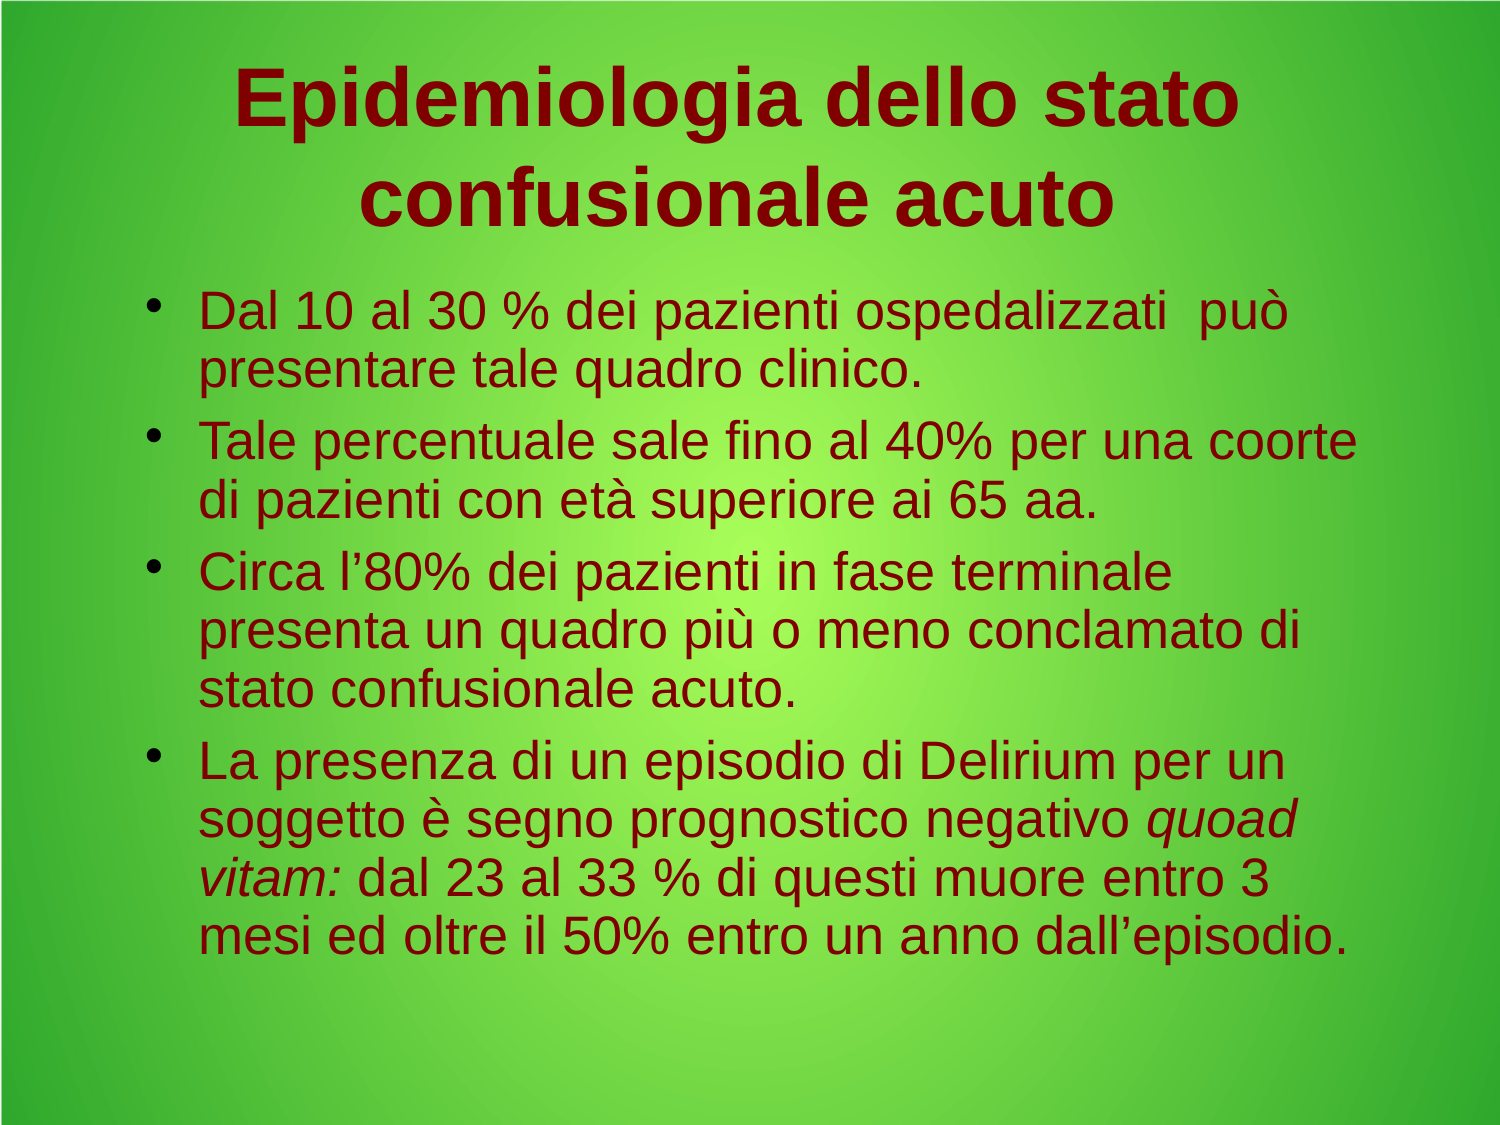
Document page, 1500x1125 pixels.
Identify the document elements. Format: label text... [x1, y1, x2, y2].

title Epidemiologia dello stato confusionale acuto [99, 35, 1376, 252]
picture [0, 0, 1500, 1125]
list Dal 10 al 30 % dei pazienti ospedalizzati può presentare tale quadro clinico. Tale percentuale sale fino al 40% per una coorte di pazienti con età superiore ai 65 aa. Circa l’80% dei pazienti in fase terminale presenta un quadro più o meno conclamato di stato confusionale acuto. La presenza di un episodio di Delirium per un soggetto è segno prognostico negativo quoad vitam: dal 23 al 33 % di questi muore entro 3 mesi ed oltre il 50% entro un anno dall’episodio. [112, 274, 1388, 951]
